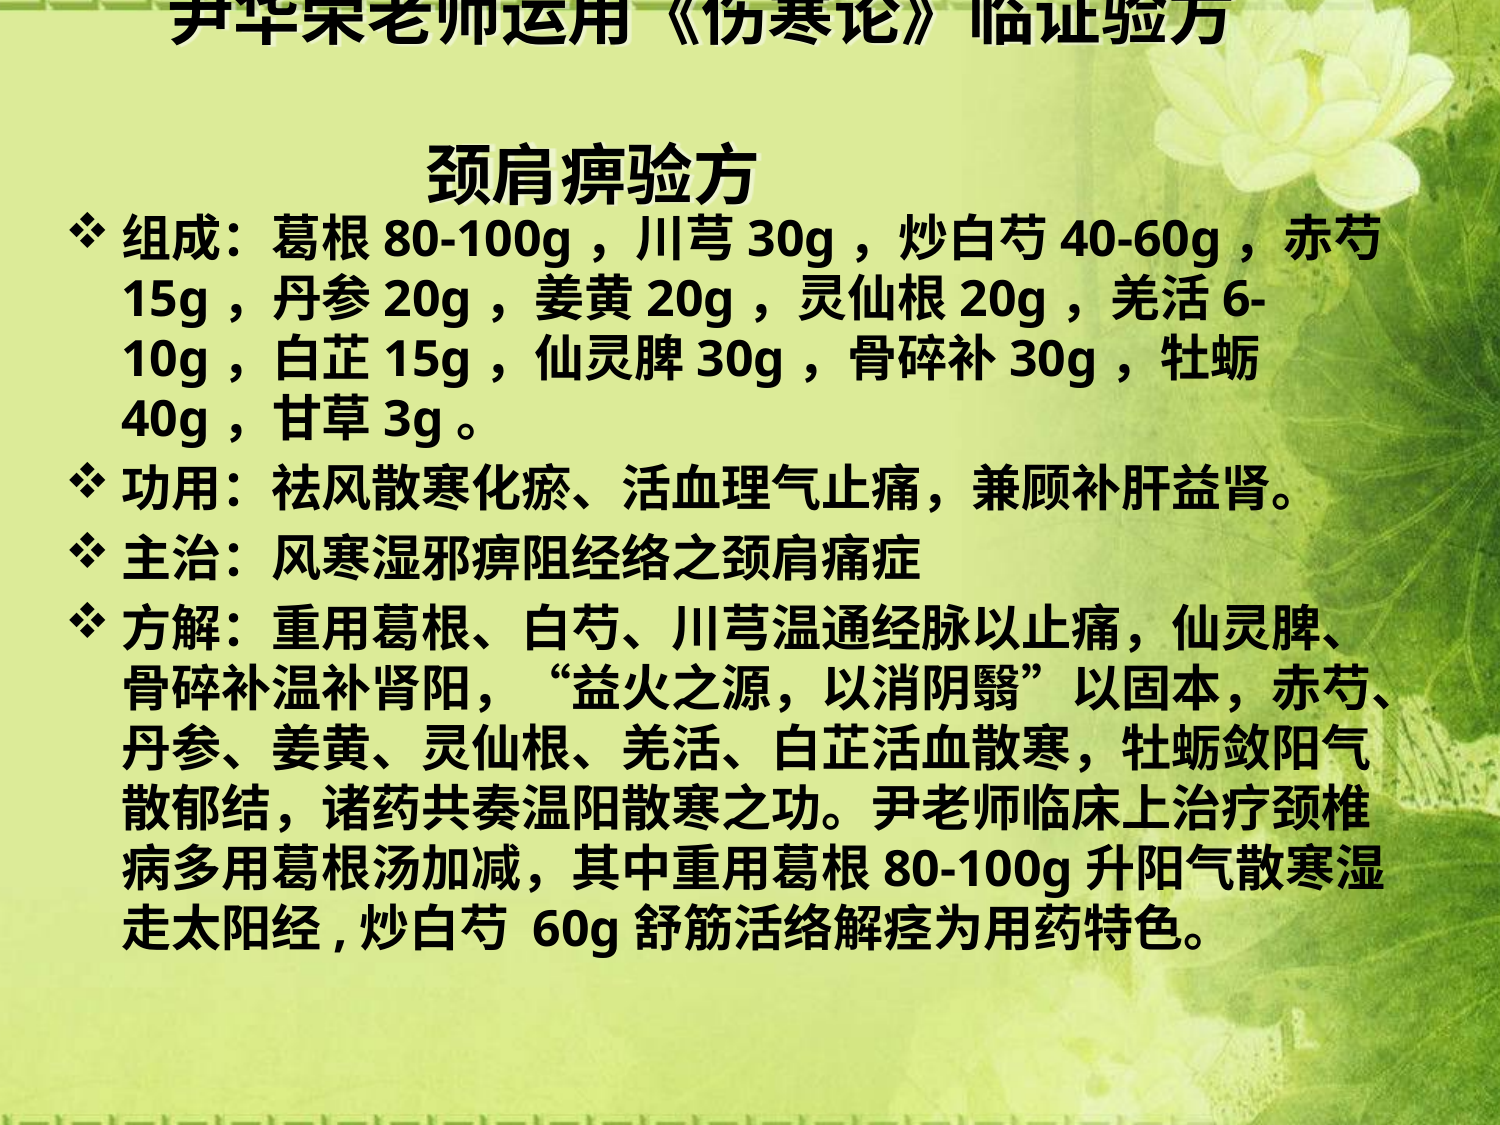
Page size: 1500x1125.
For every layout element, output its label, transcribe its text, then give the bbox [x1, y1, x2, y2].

title 尹华荣老师运用《伤寒论》临证验方 颈肩痹验方 [152, 0, 1341, 106]
picture [0, 0, 1500, 1125]
list 组成：葛根80-100g，川芎30g，炒白芍40-60g，赤芍15g，丹参20g，姜黄20g，灵仙根20g，羌活6-10g，白芷15g，仙灵脾30g，骨碎补30g，牡蛎40g，甘草3g。 功用：祛风散寒化瘀、活血理气止痛，兼顾补肝益肾。 主治：风寒湿邪痹阻经络之颈肩痛症 方解：重用葛根、白芍、川芎温通经脉以止痛，仙灵脾、骨碎补温补肾阳，“益火之源，以消阴翳”以固本，赤芍、丹参、姜黄、灵仙根、羌活、白芷活血散寒，牡蛎敛阳气散郁结，诸药共奏温阳散寒之功。尹老师临床上治疗颈椎病多用葛根汤加减，其中重用葛根80-100g升阳气散寒湿走太阳经,炒白芍 60g舒筋活络解痉为用药特色。 [49, 128, 1426, 1038]
